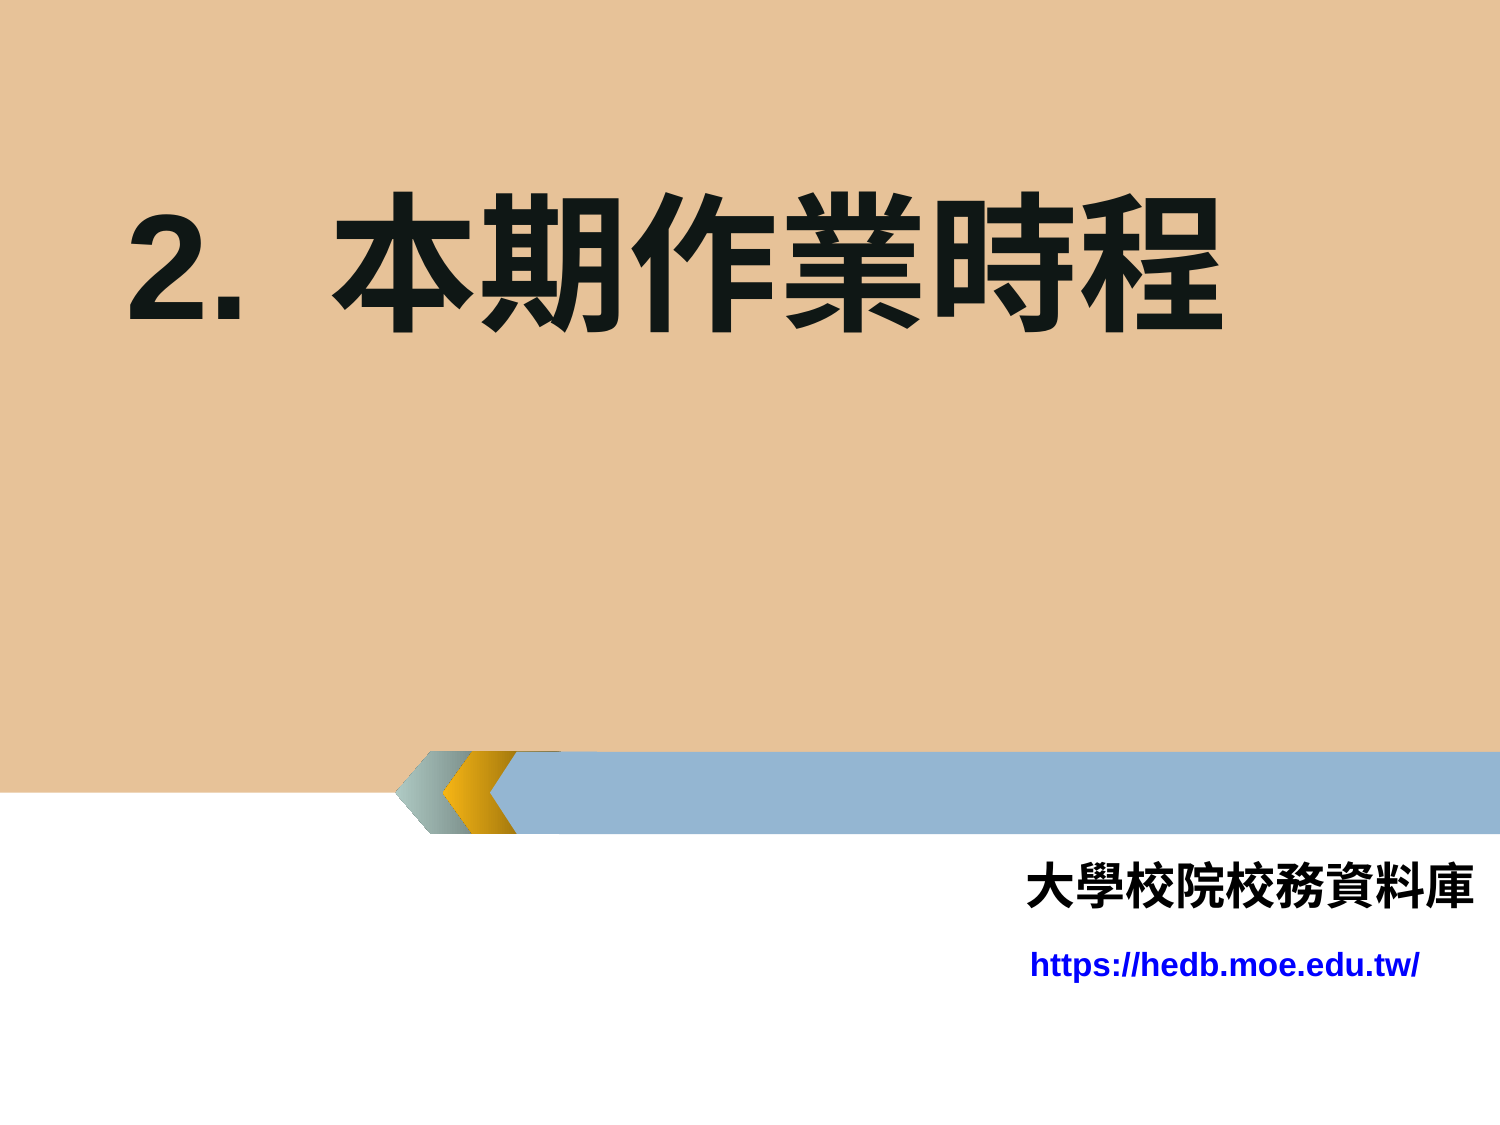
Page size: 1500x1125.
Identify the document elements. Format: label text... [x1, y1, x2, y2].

text_box 大學校院校務資料庫 [1000, 852, 1500, 917]
text_box 2. 本期作業時程 [110, 184, 1496, 335]
text_box https://hedb.moe.edu.tw/ [1027, 941, 1446, 985]
